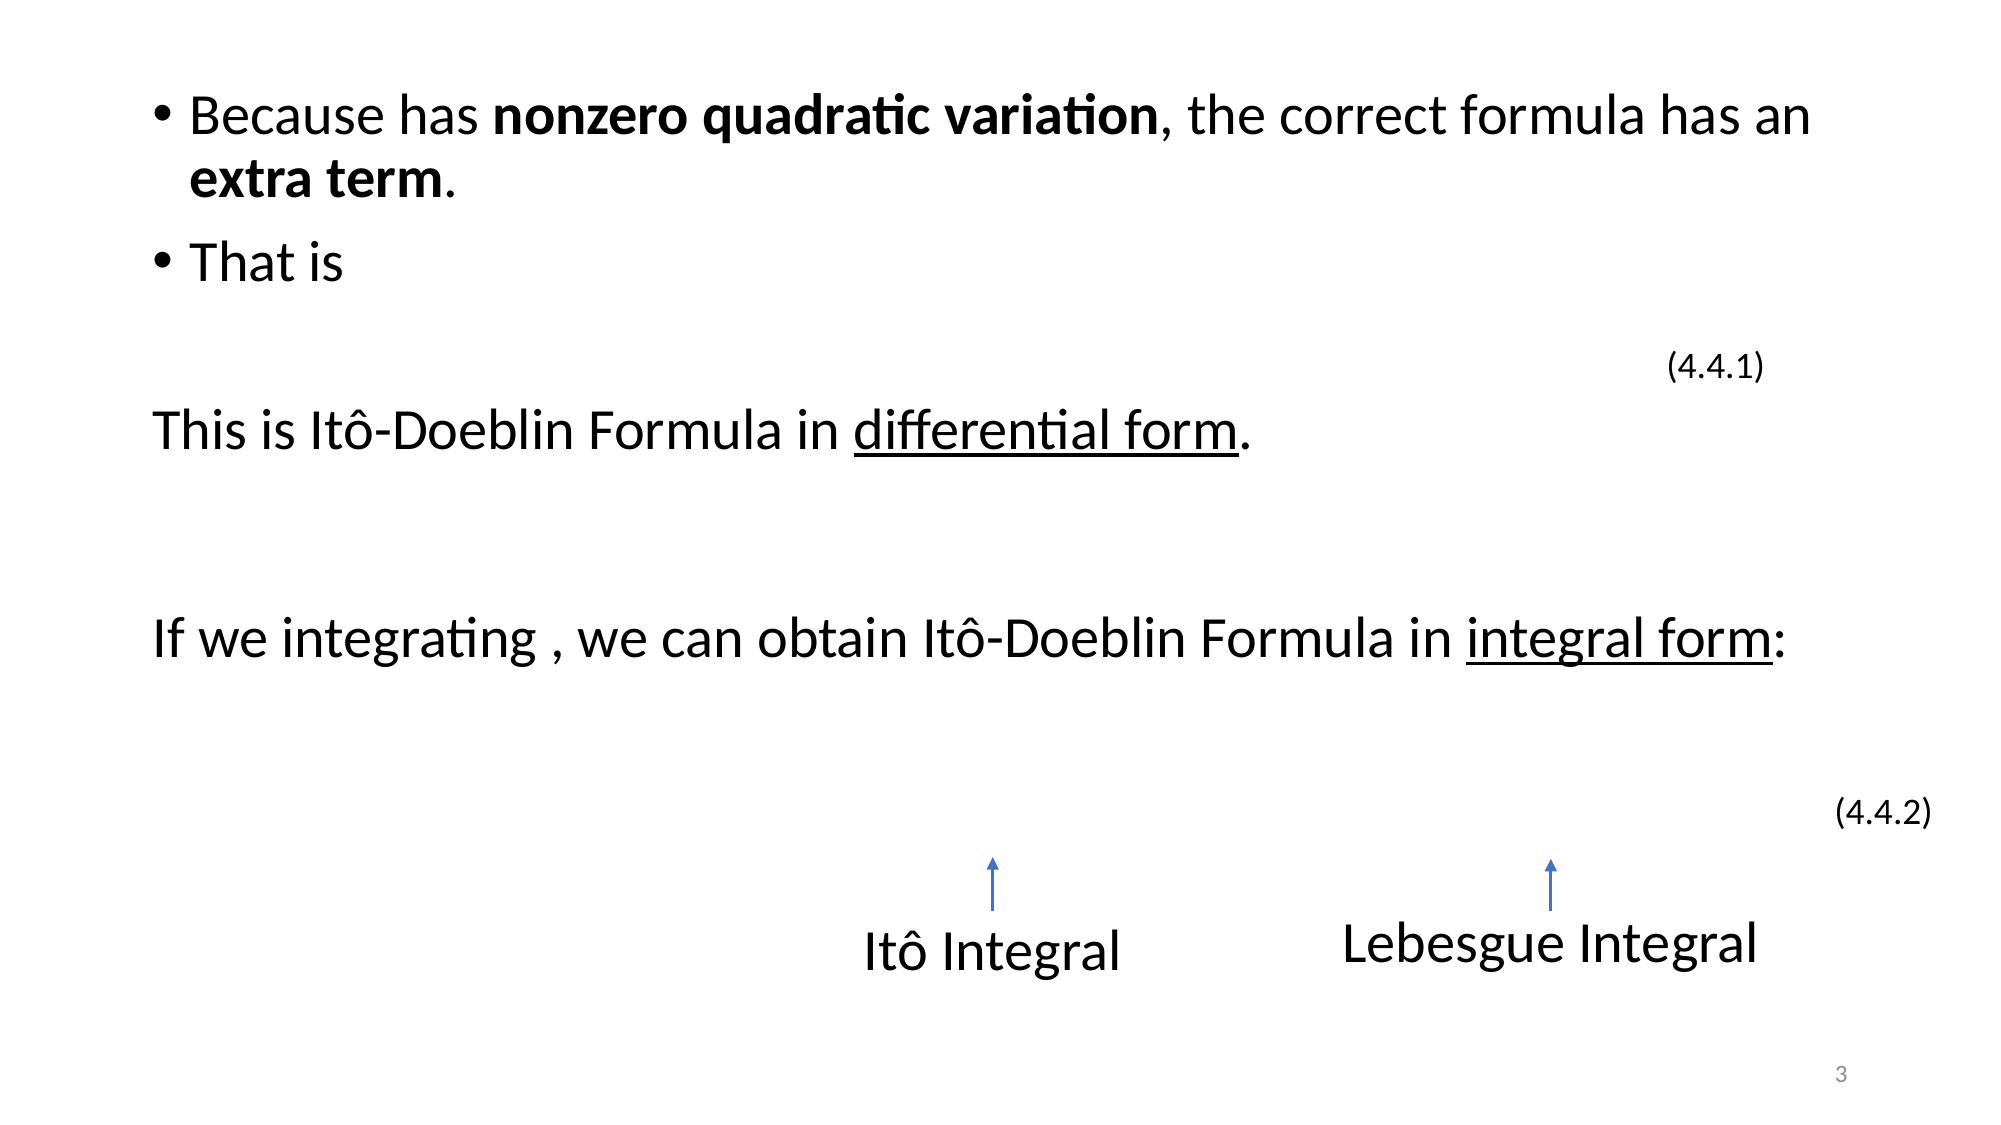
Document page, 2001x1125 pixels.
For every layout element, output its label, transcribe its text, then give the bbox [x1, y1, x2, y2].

text_box Lebesgue Integral [1327, 897, 1775, 982]
slide_number 3 [1412, 1042, 1863, 1103]
text_box Itô Integral [848, 905, 1137, 990]
text_box (4.4.2) [1819, 779, 1948, 840]
text_box (4.4.1) [1651, 333, 1780, 394]
